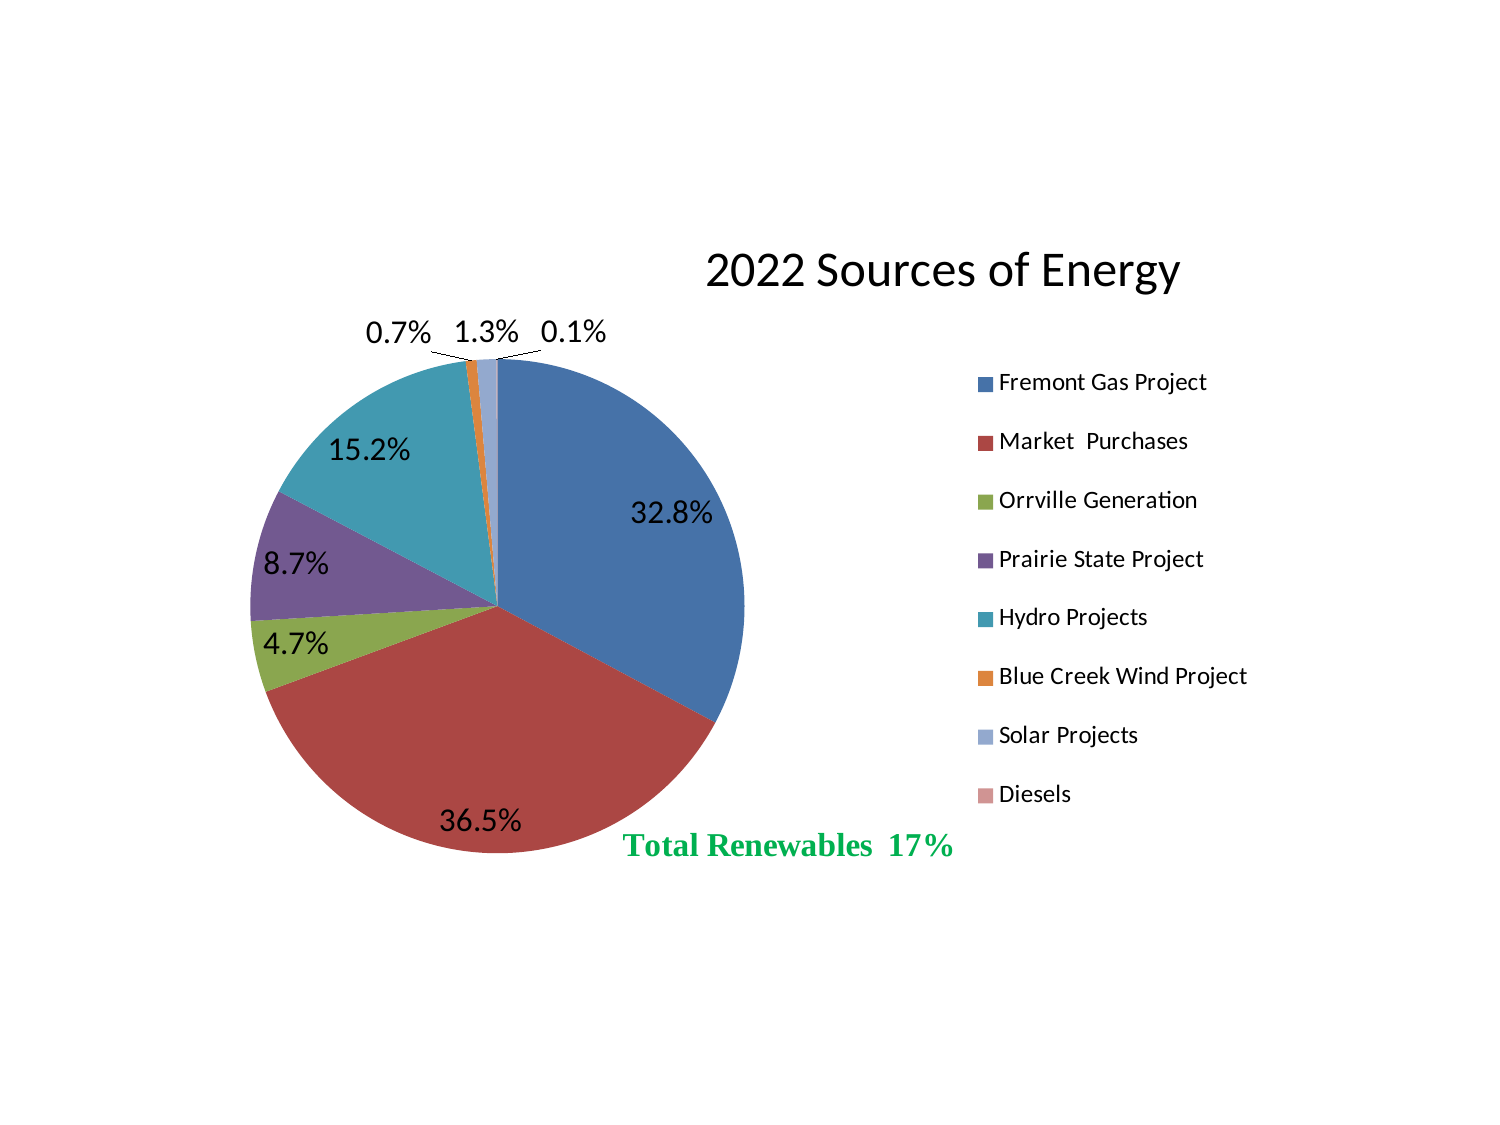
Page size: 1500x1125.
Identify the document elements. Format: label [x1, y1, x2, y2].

chart [202, 241, 1298, 884]
